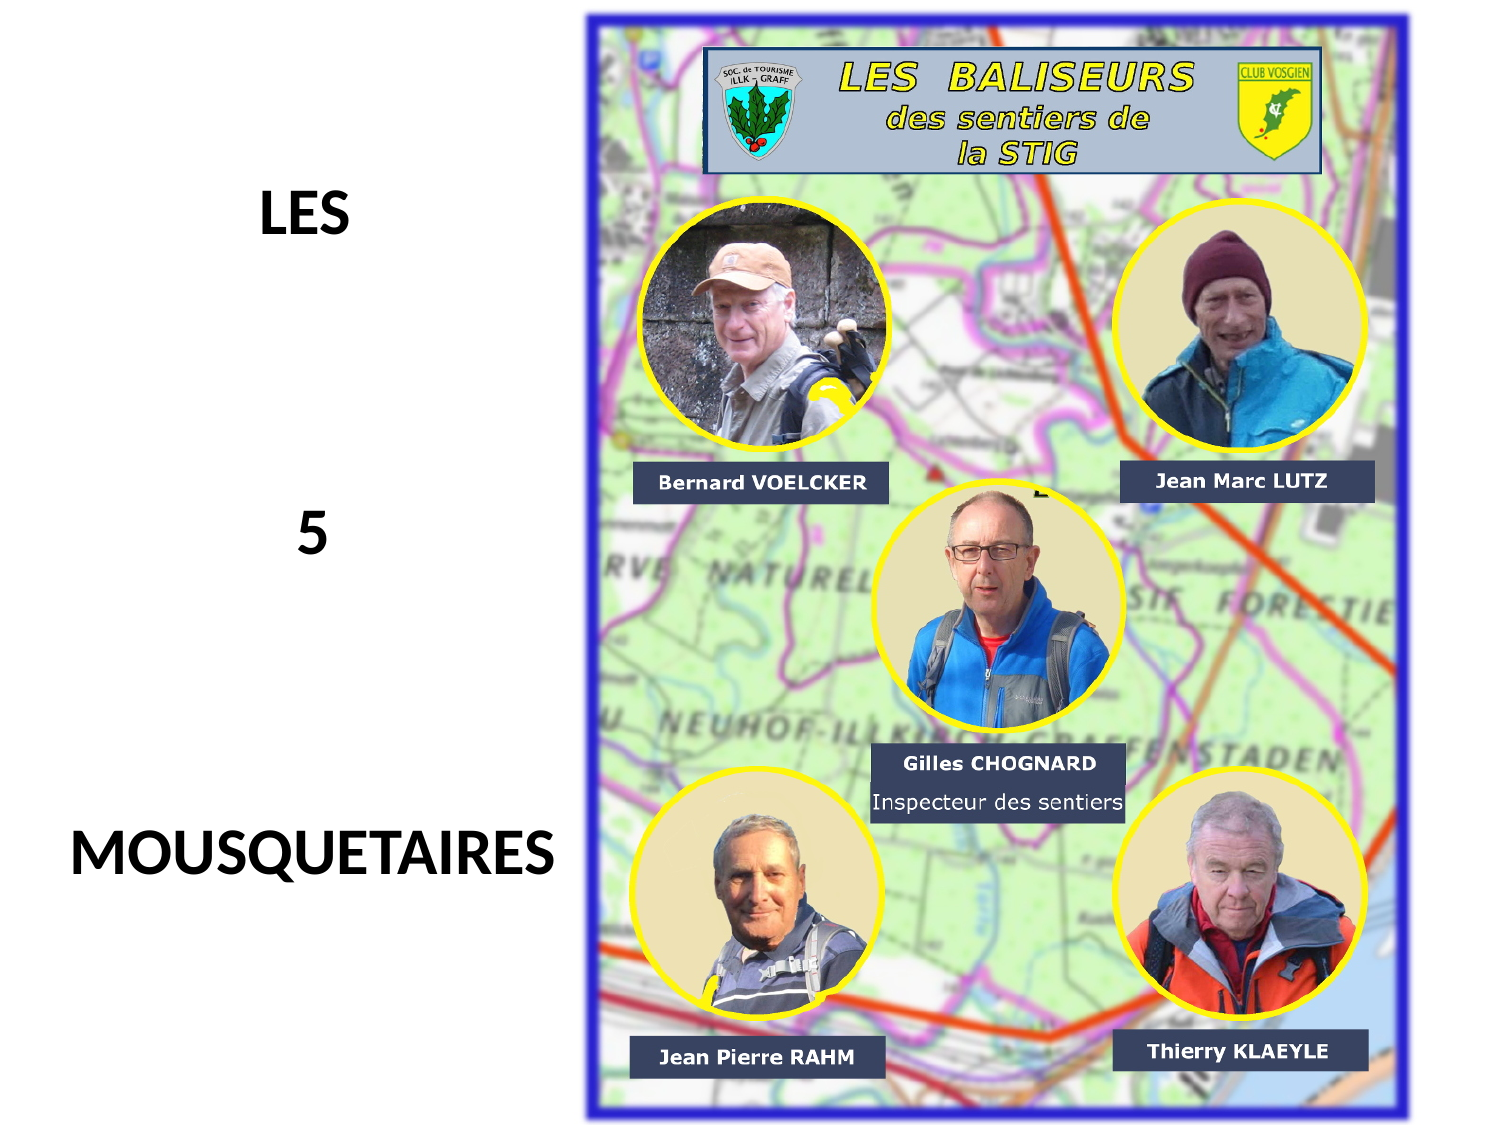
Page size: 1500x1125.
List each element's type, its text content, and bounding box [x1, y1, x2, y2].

text_box LES 5 MOUSQUETAIRES [29, 160, 567, 896]
picture [572, 0, 1424, 1125]
